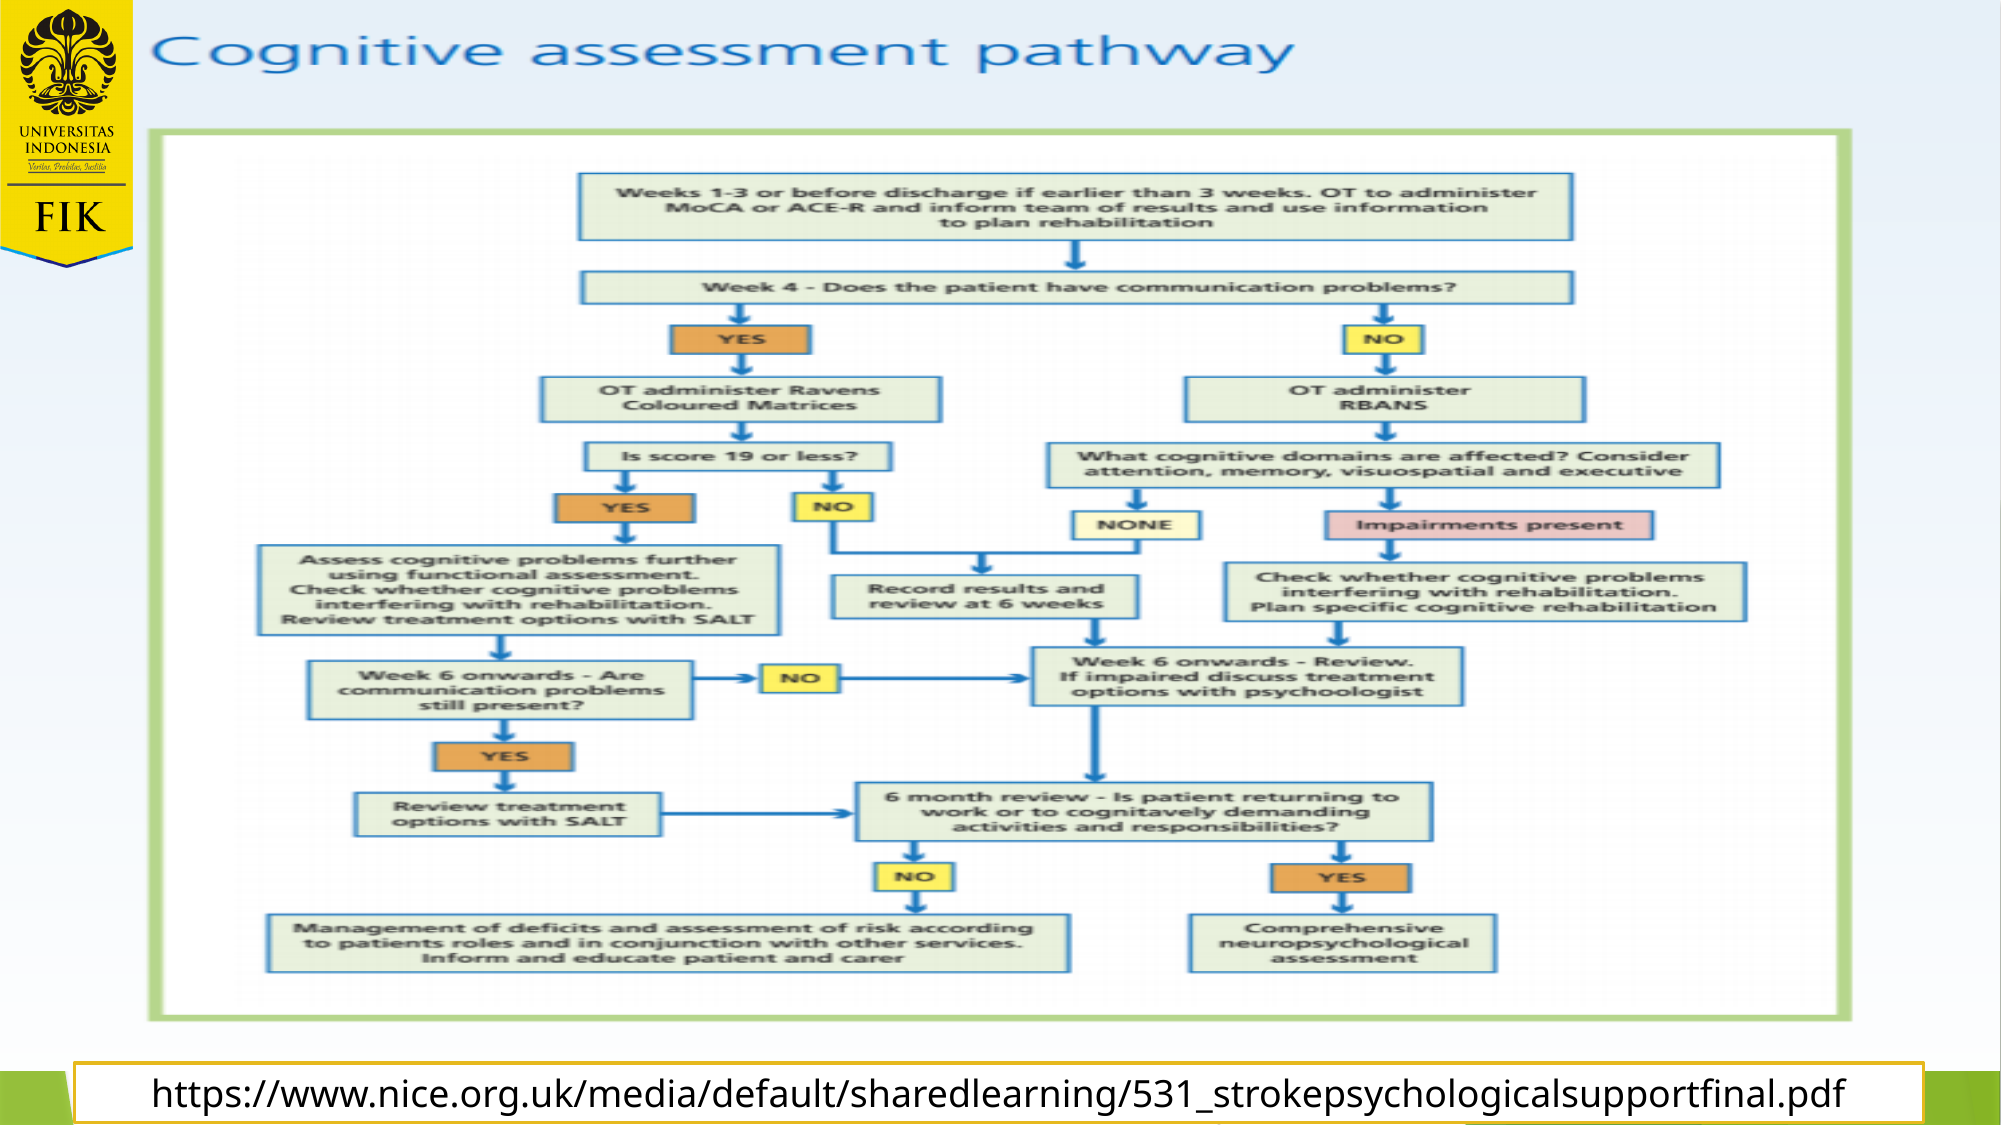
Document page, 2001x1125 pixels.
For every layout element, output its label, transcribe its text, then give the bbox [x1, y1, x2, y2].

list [0, 0, 2000, 1071]
picture [0, 0, 133, 269]
text_box https://www.nice.org.uk/media/default/sharedlearning/531_strokepsychologicalsupportfinal.pdf [73, 1078, 1925, 1124]
